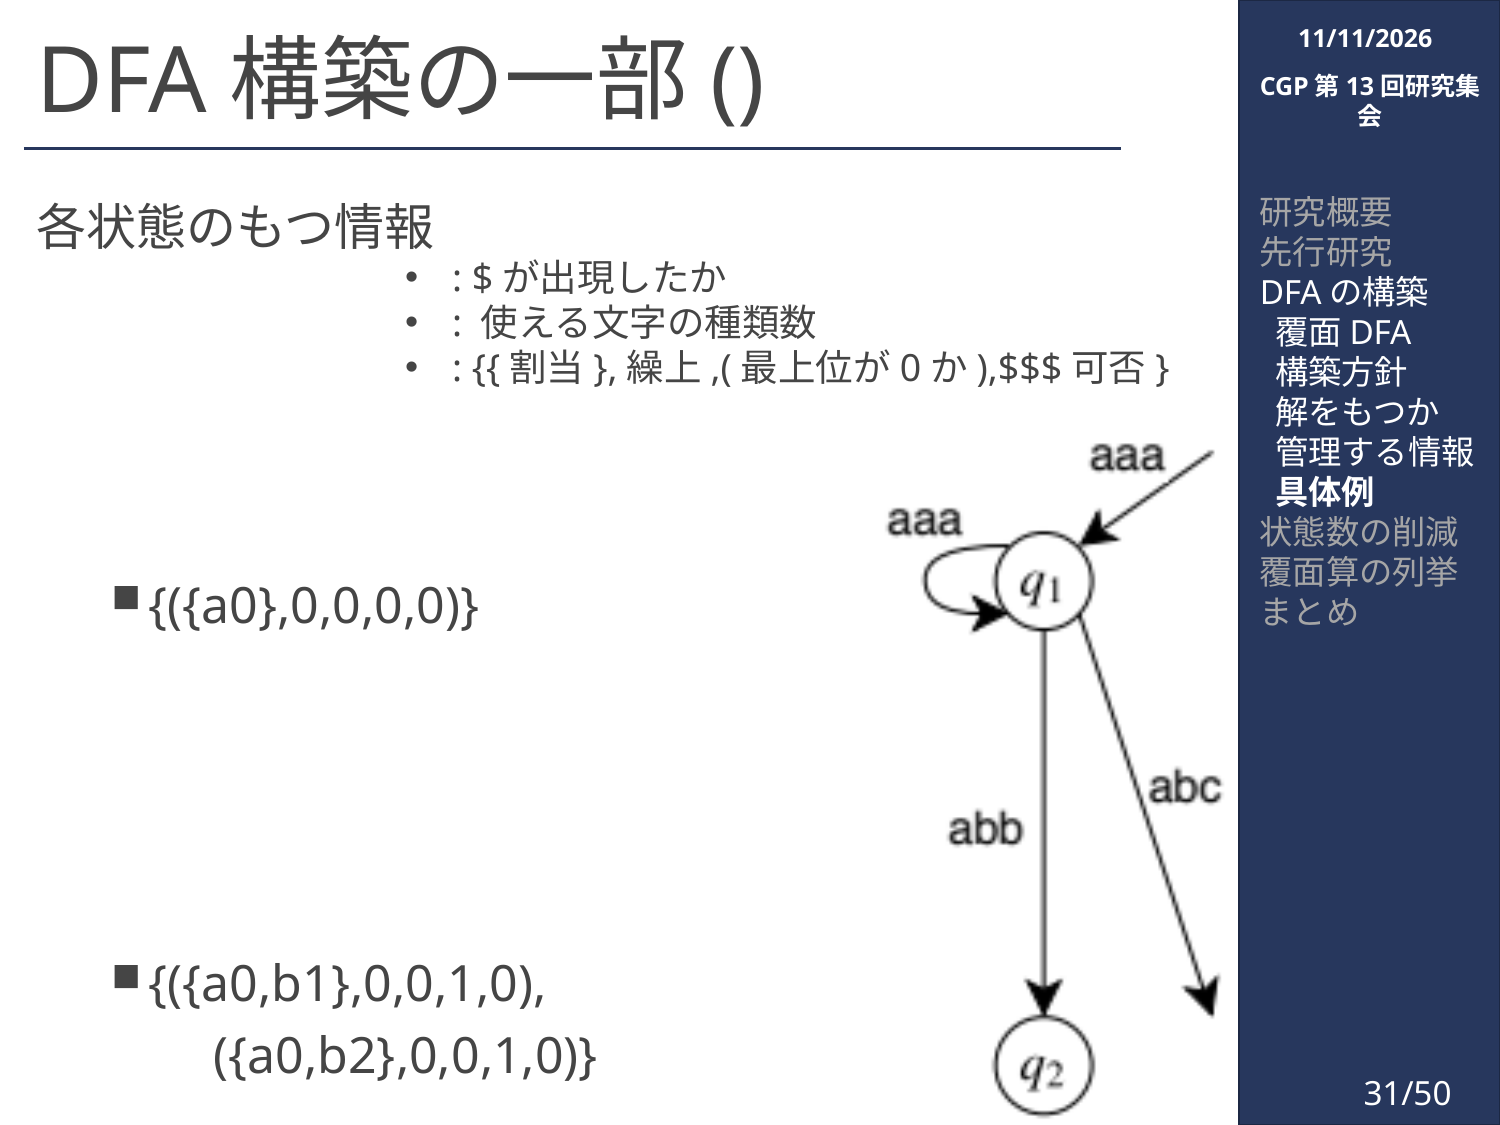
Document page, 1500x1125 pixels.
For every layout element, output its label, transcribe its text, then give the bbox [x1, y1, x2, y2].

footer CGP第13回研究集会 [1240, 70, 1500, 131]
text_box 研究概要 先行研究 DFAの構築 覆面DFA 構築方針 解をもつか 管理する情報 具体例 状態数の削減 覆面算の列挙 まとめ [1244, 184, 1490, 639]
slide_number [1283, 9, 1457, 70]
picture [874, 397, 1228, 1125]
slide_number 31/50 [1228, 1065, 1482, 1125]
